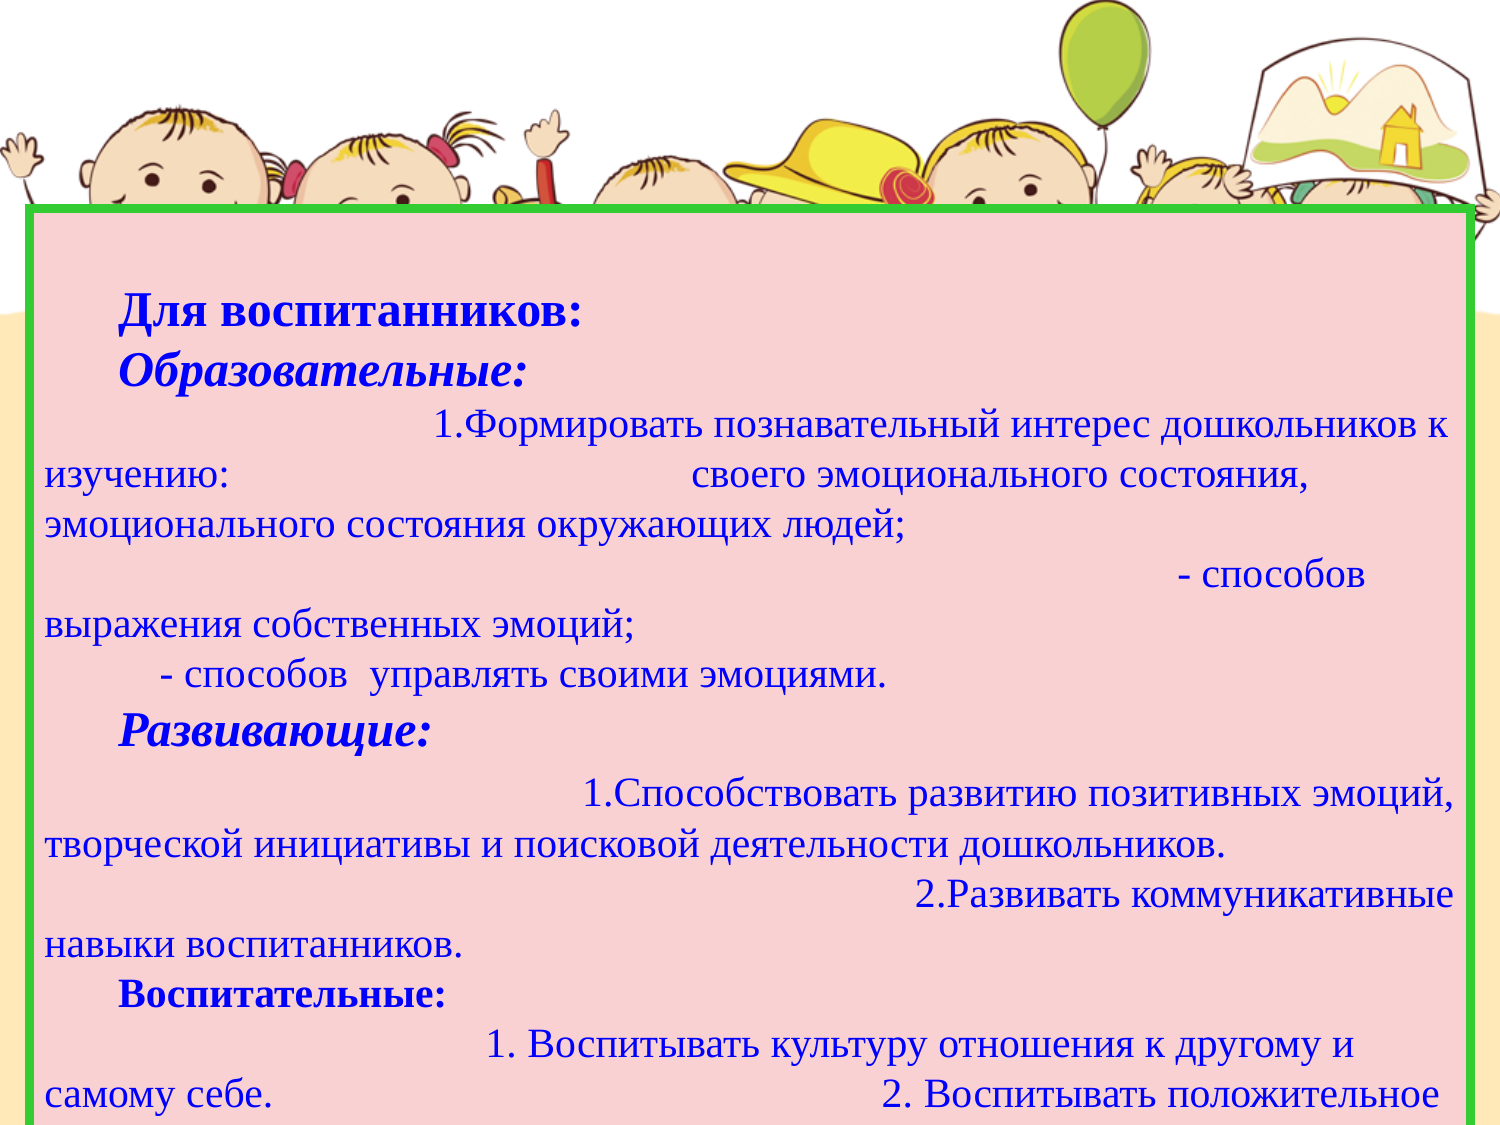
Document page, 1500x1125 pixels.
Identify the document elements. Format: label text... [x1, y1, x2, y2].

picture [0, 0, 1500, 1125]
text_box Для воспитанников: Образовательные: 1.Формировать познавательный интерес дошкольников к изучению: своего эмоционального состояния, эмоционального состояния окружающих людей; - способов выражения собственных эмоций; - способов управлять своими эмоциями. Развивающие: 1.Способствовать развитию позитивных эмоций, творческой инициативы и поисковой деятельности дошкольников. 2.Развивать коммуникативные навыки воспитанников. Воспитательные: 1. Воспитывать культуру отношения к другому и самому себе. 2. Воспитывать положительное отношение к окружающим. [29, 208, 1471, 1125]
